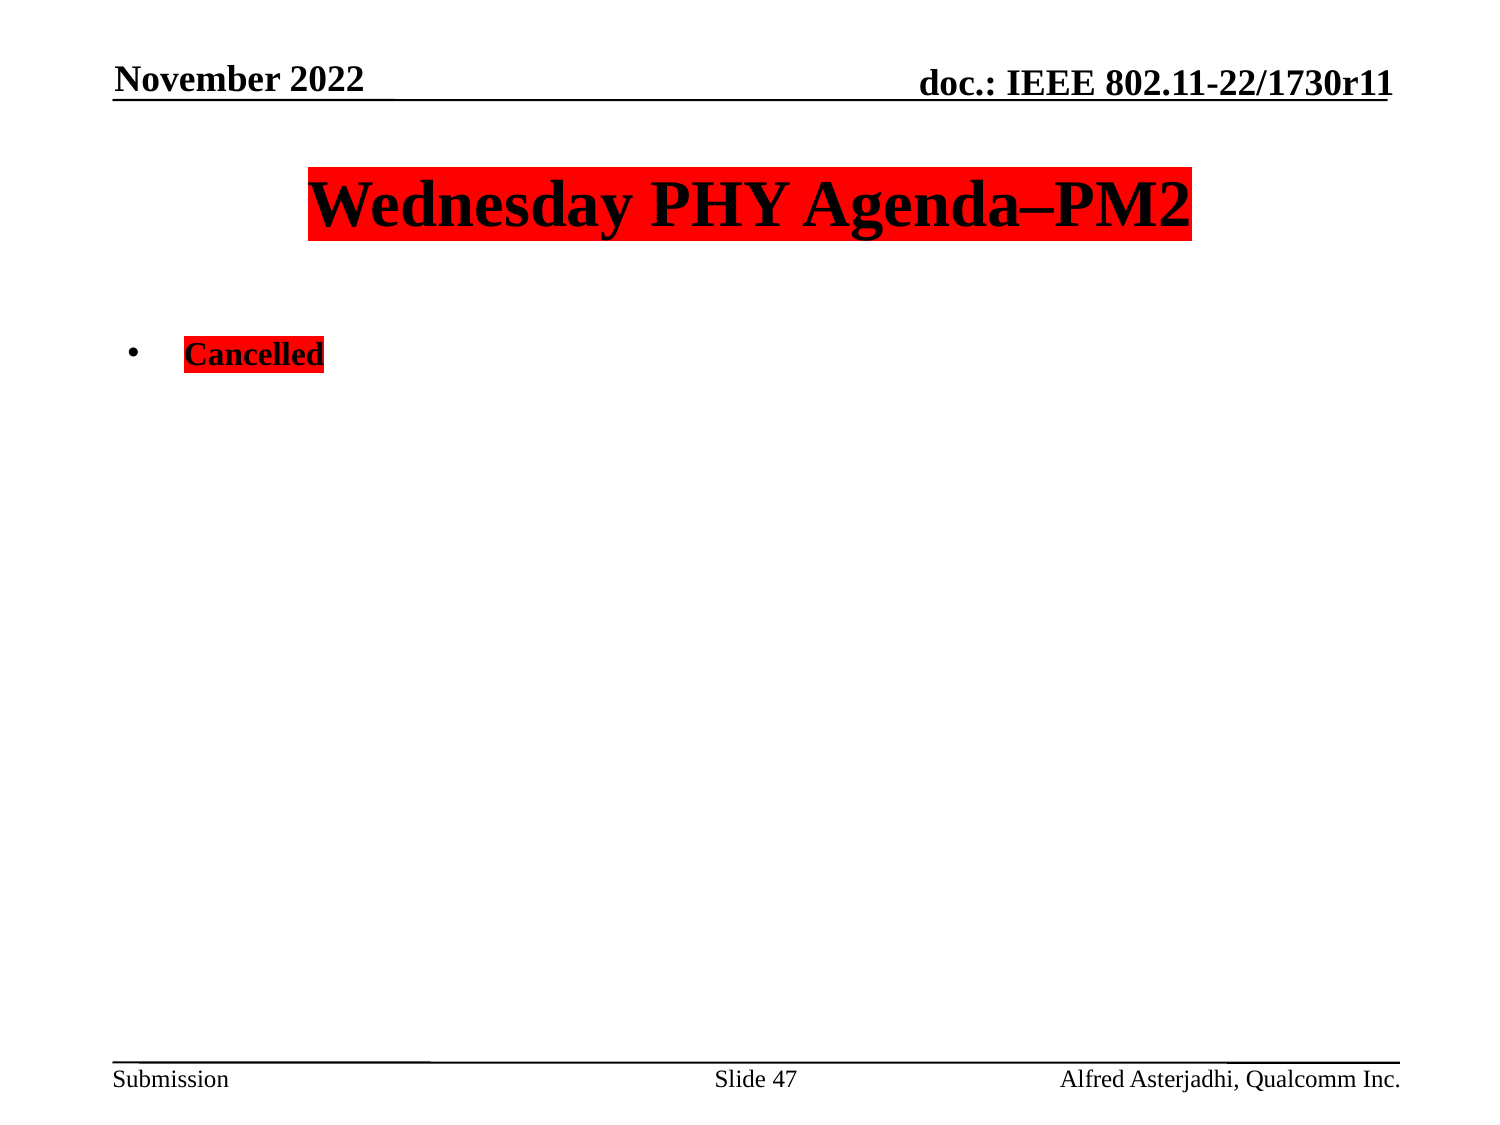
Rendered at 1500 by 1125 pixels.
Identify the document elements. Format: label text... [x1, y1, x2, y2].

title Wednesday PHY Agenda–PM2 [112, 112, 1388, 288]
list Cancelled [112, 324, 1388, 1000]
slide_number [114, 54, 423, 100]
slide_number Slide 47 [712, 1061, 800, 1123]
footer Alfred Asterjadhi, Qualcomm Inc. [878, 1061, 1402, 1093]
